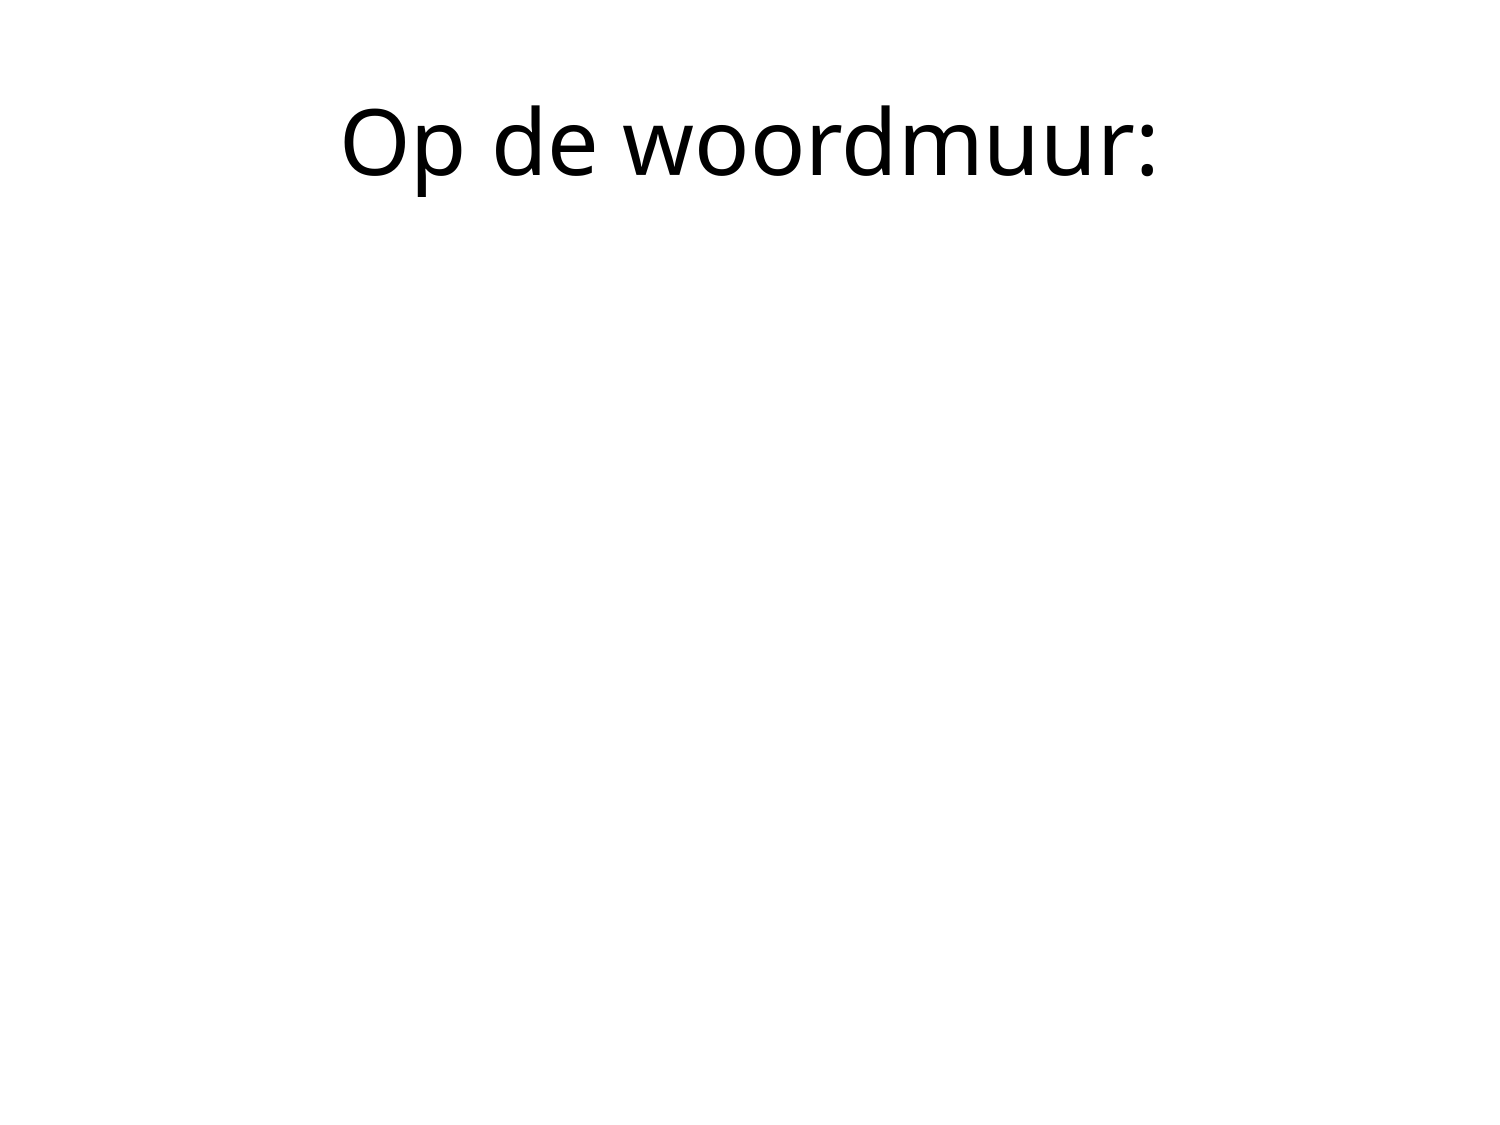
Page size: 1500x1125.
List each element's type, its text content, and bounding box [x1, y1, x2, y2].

title Op de woordmuur: [75, 45, 1425, 233]
